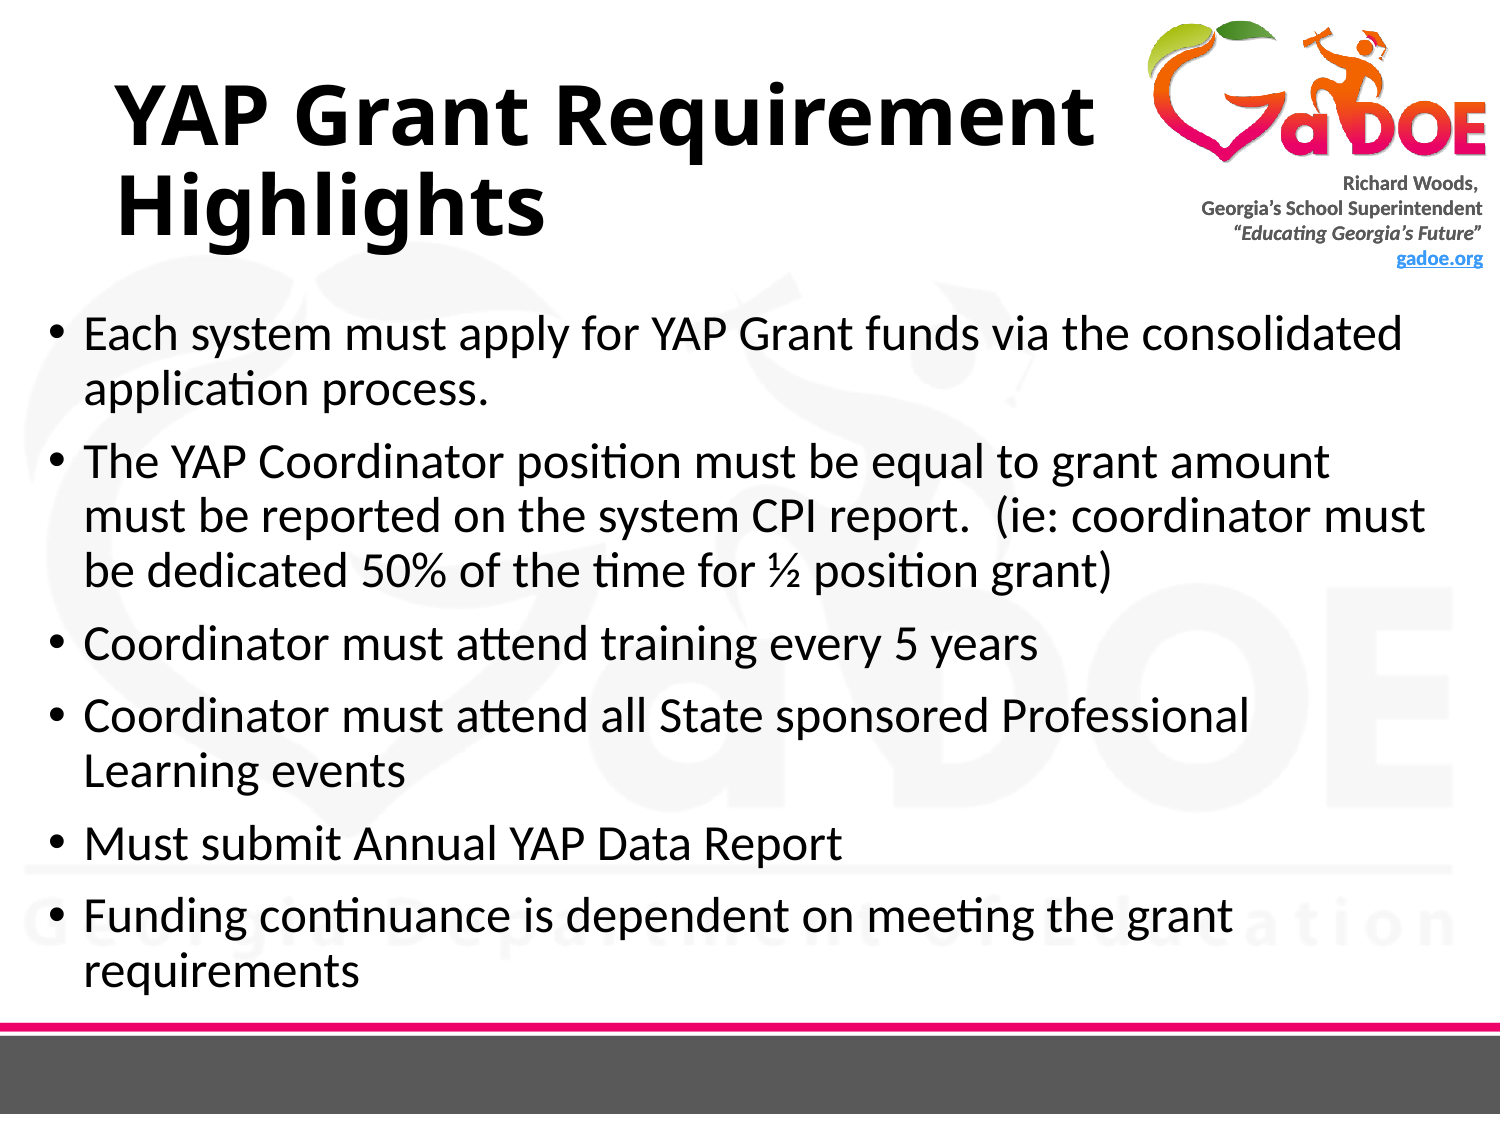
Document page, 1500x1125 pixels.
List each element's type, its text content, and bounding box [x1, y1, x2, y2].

list Each system must apply for YAP Grant funds via the consolidated application process. The YAP Coordinator position must be equal to grant amount must be reported on the system CPI report. (ie: coordinator must be dedicated 50% of the time for ½ position grant) Coordinator must attend training every 5 years Coordinator must attend all State sponsored Professional Learning events Must submit Annual YAP Data Report Funding continuance is dependent on meeting the grant requirements [33, 299, 1443, 1014]
picture [19, 235, 1473, 980]
picture [1135, 8, 1499, 164]
title YAP Grant Requirement Highlights [99, 54, 1136, 273]
